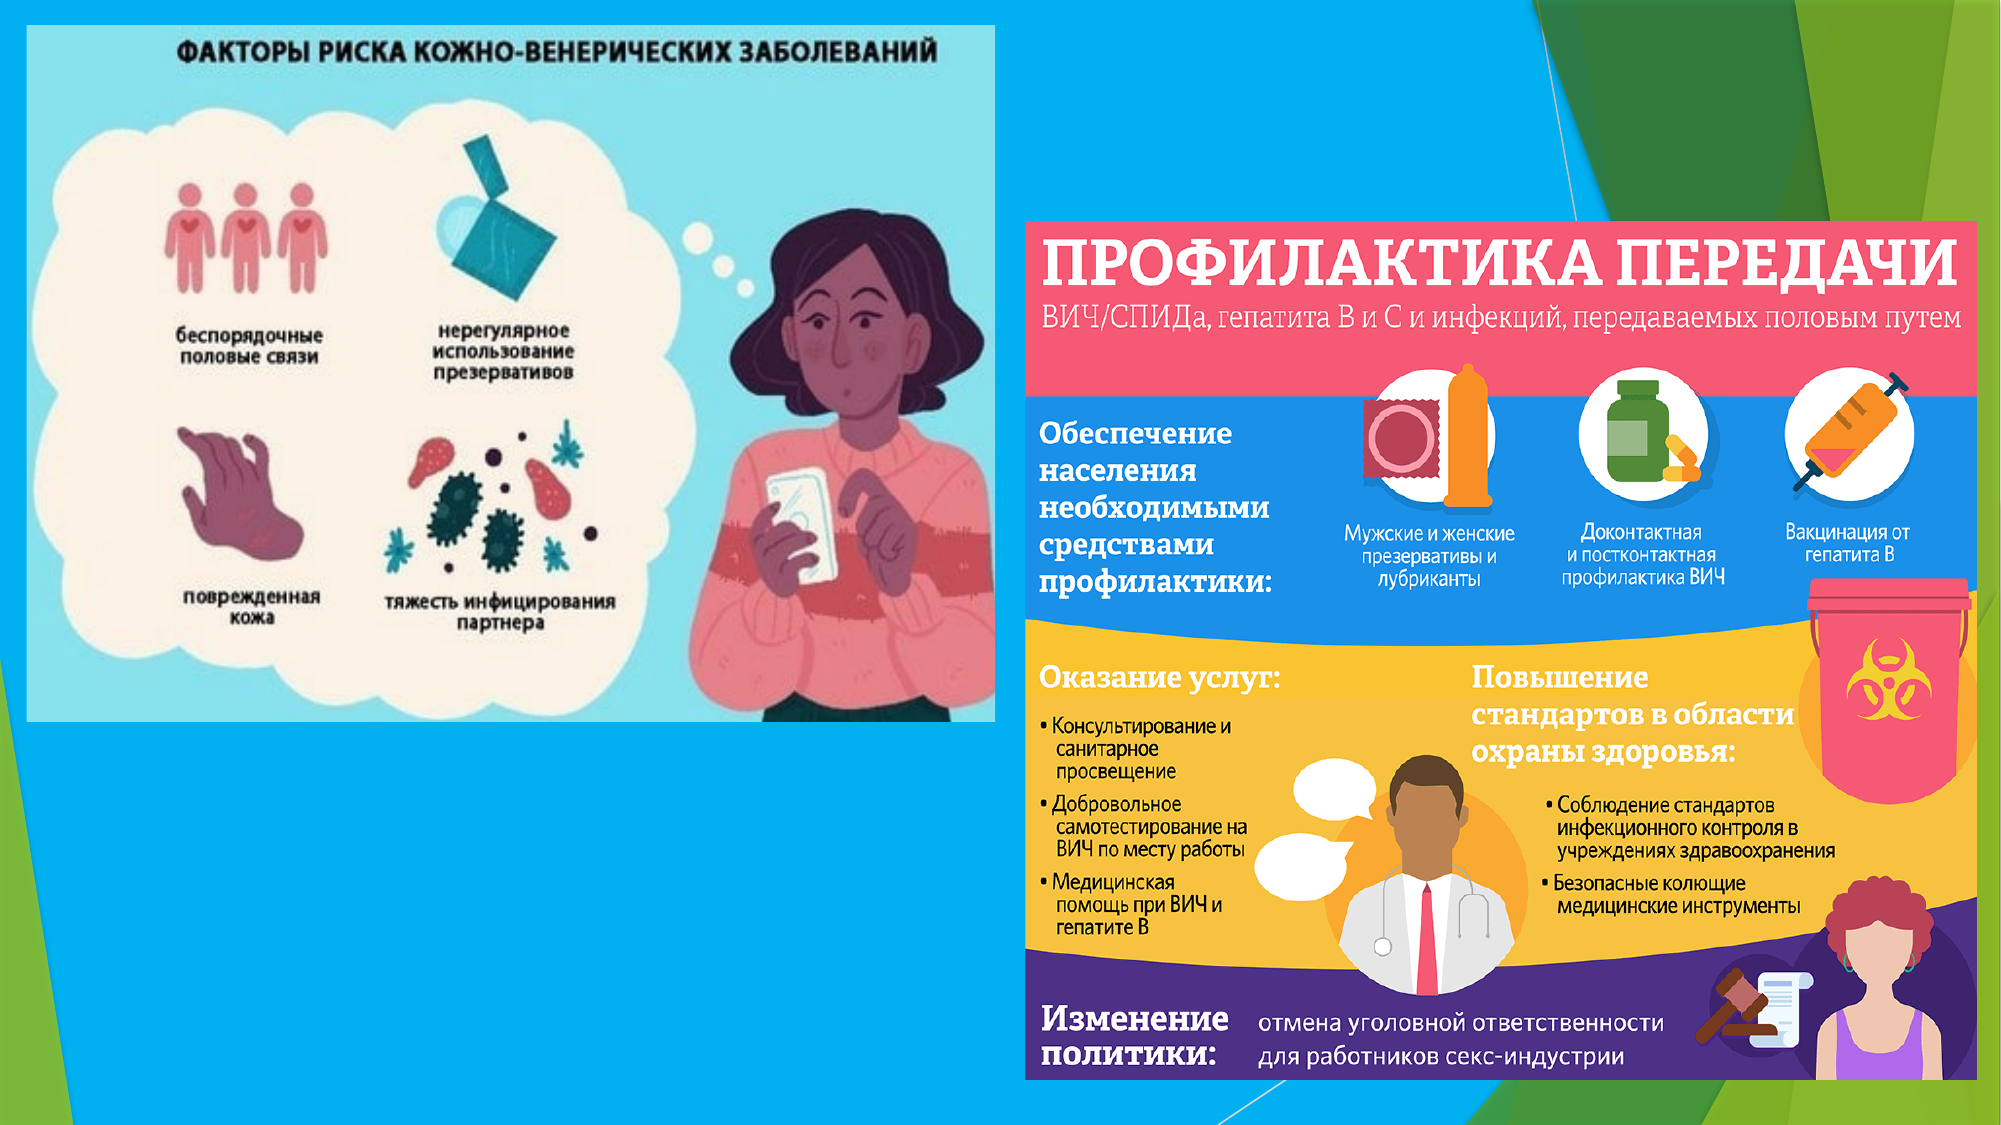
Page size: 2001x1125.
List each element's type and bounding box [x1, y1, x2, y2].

picture [27, 26, 995, 721]
picture [1026, 221, 1978, 1080]
